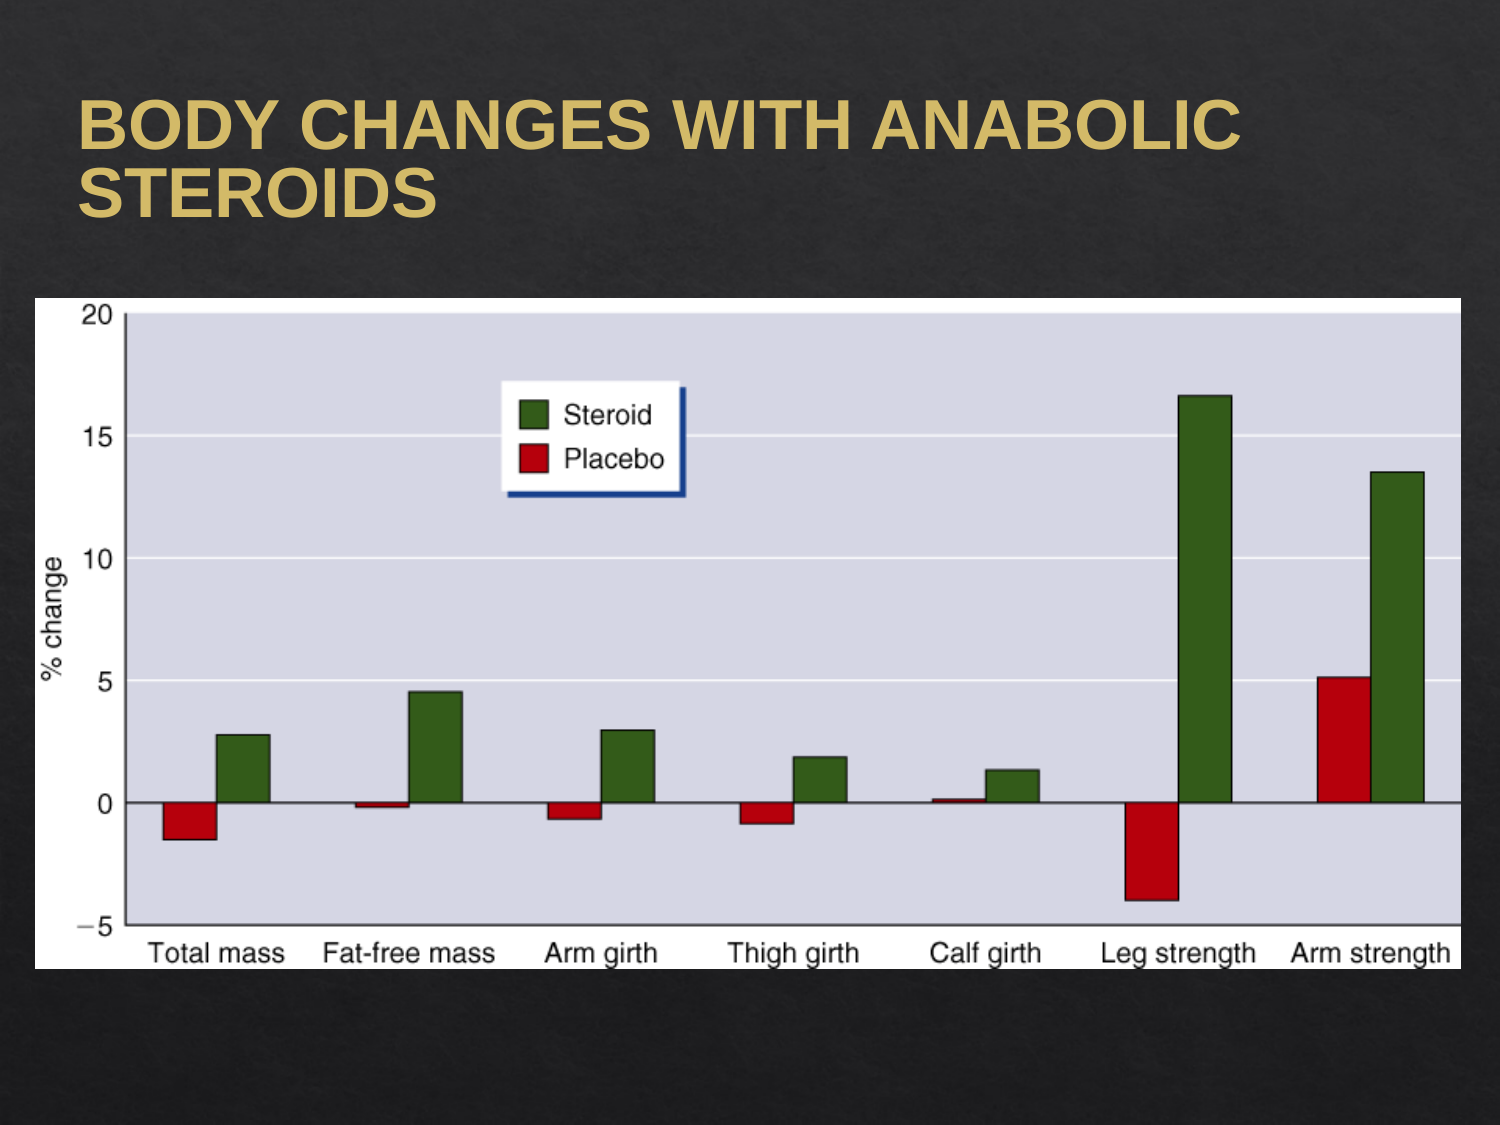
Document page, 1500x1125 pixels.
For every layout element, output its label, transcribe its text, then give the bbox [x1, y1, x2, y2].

picture [0, 0, 1500, 1125]
text_box BODY CHANGES WITH ANABOLIC STEROIDS [62, 87, 1500, 238]
